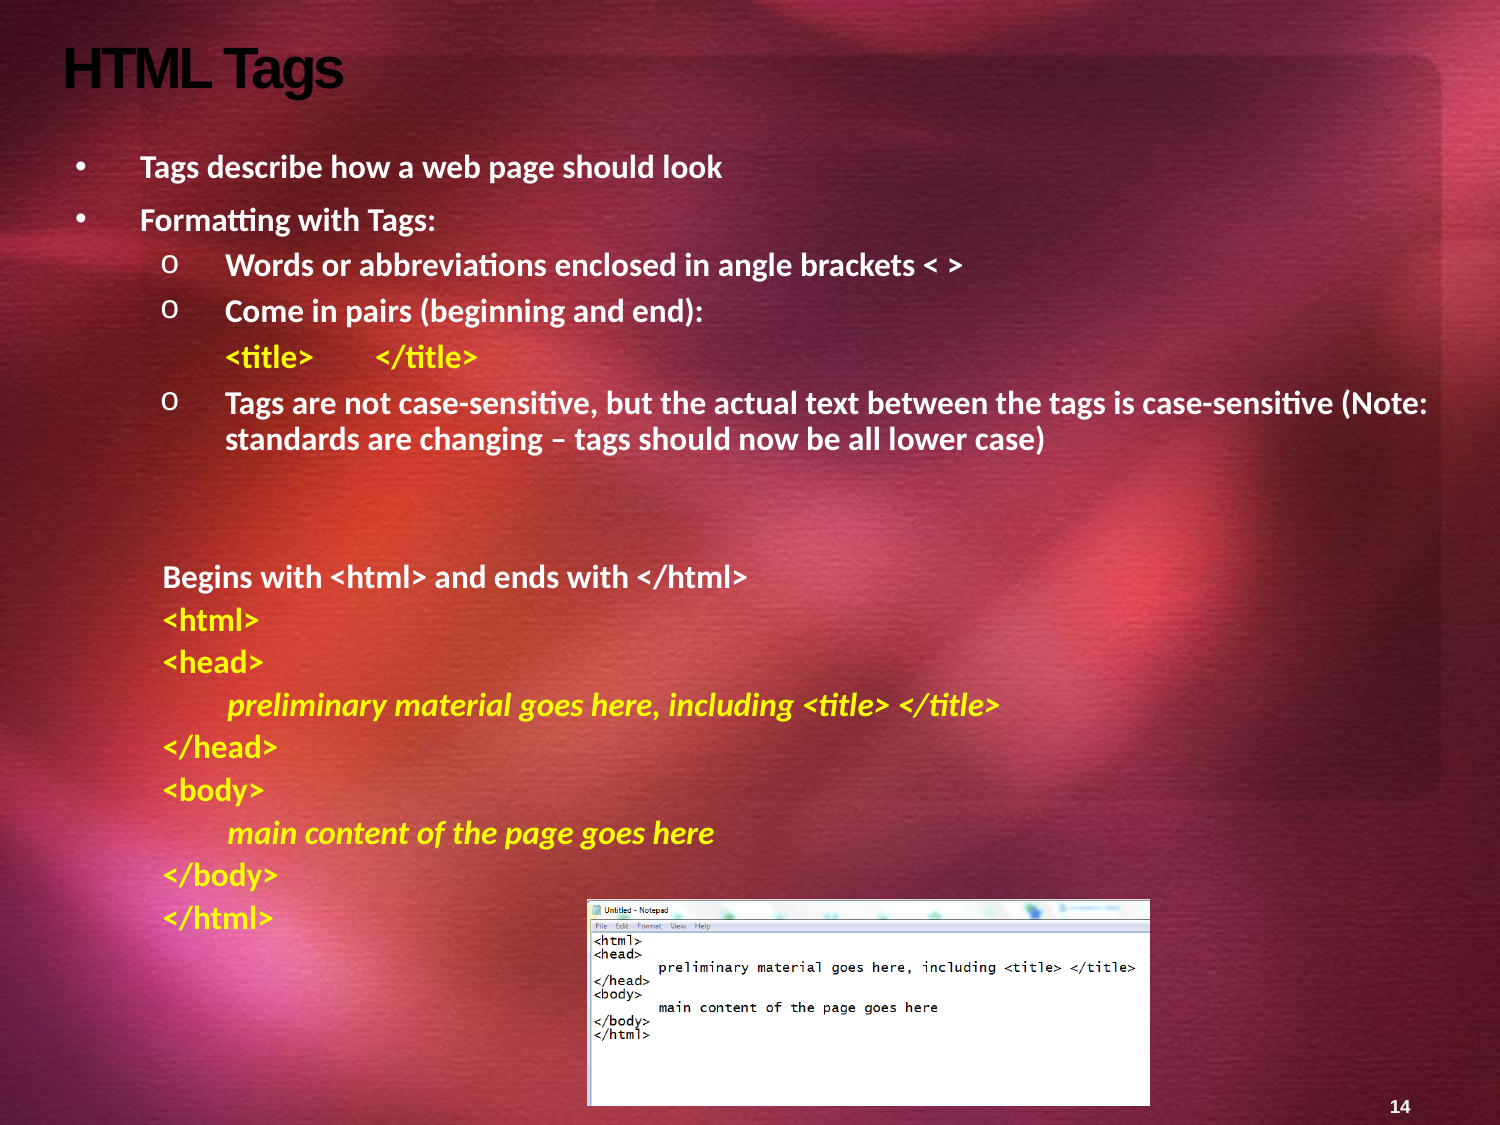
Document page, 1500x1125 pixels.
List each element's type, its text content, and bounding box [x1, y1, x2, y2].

text_box Begins with <html> and ends with </html> <html> <head> preliminary material goes here, including <title> </title> </head> <body> main content of the page goes here </body> </html> [162, 559, 1150, 937]
picture [0, 0, 1500, 1125]
title HTML Tags [62, 37, 1438, 102]
list Tags describe how a web page should look Formatting with Tags: Words or abbreviations enclosed in angle brackets < > Come in pairs (beginning and end): <title> </title> Tags are not case-sensitive, but the actual text between the tags is case-sensitive (Note: standards are changing – tags should now be all lower case) [75, 149, 1450, 500]
